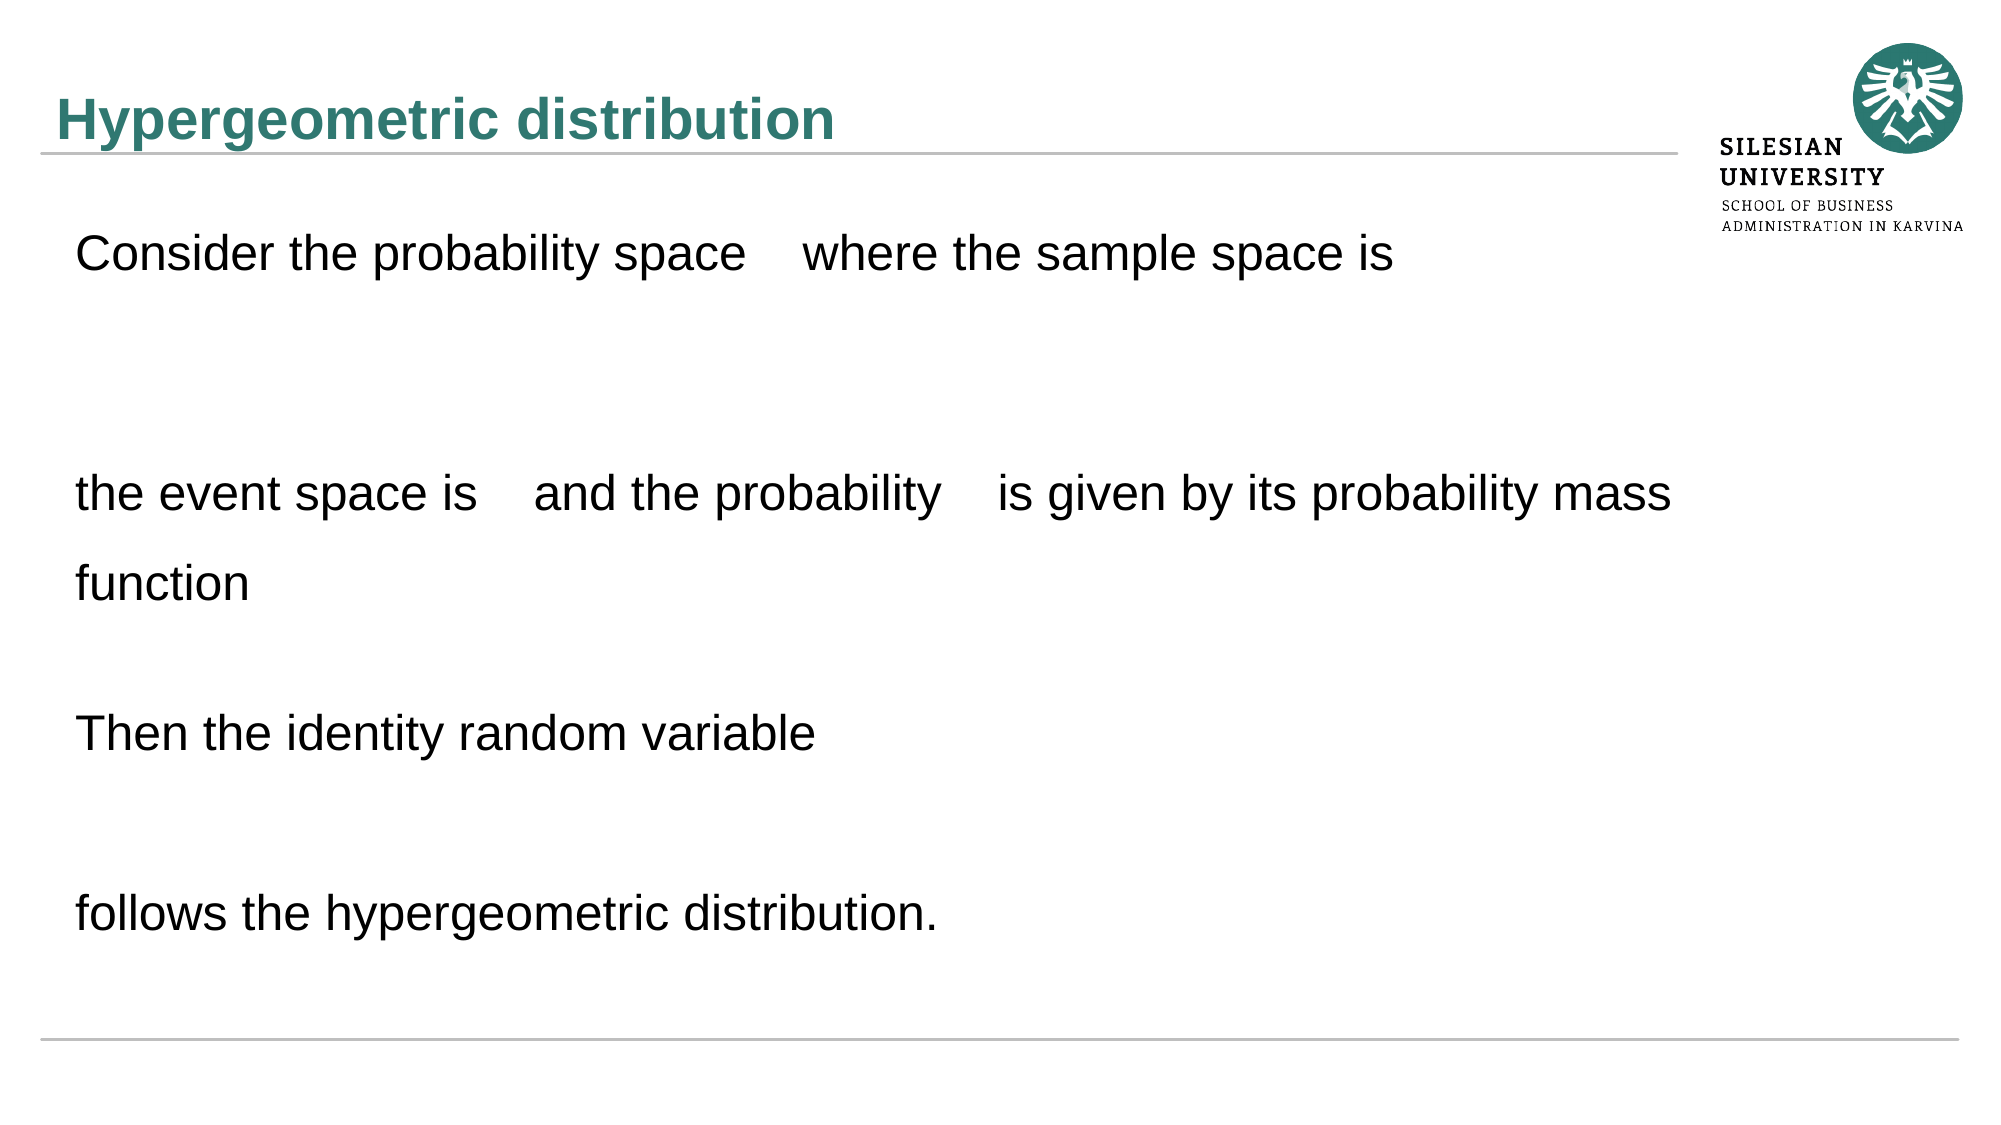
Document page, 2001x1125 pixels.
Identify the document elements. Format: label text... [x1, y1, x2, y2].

picture [1720, 43, 1963, 231]
title Hypergeometric distribution [41, 73, 1636, 150]
